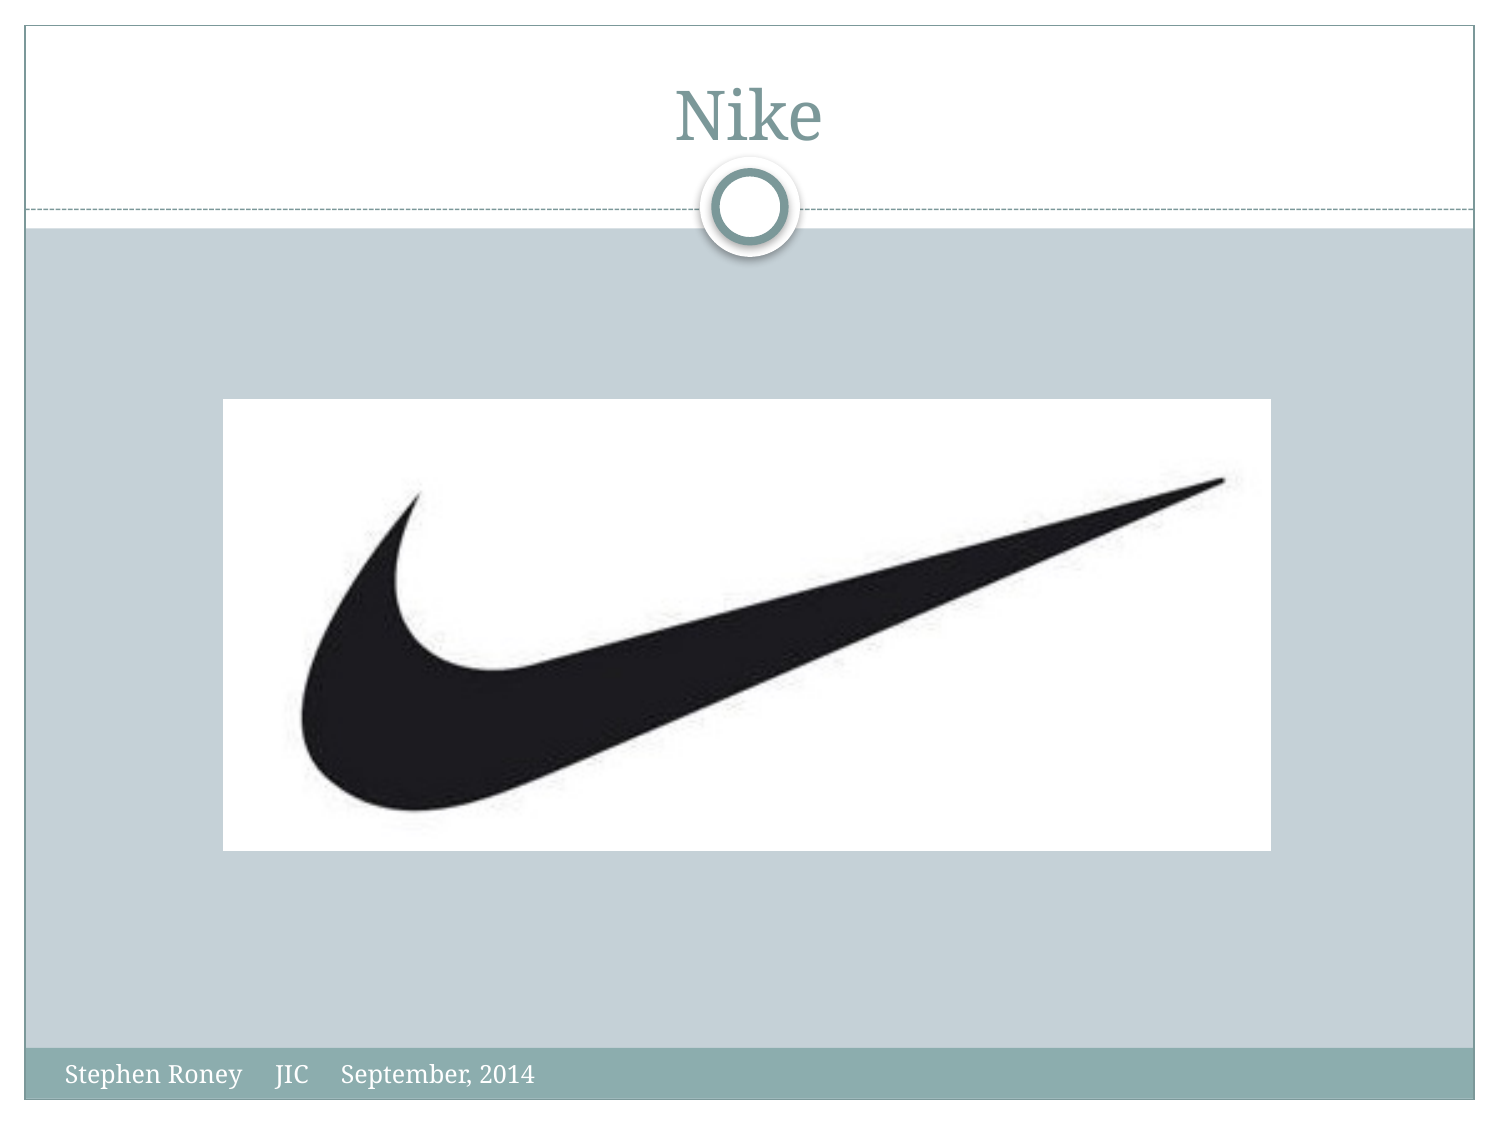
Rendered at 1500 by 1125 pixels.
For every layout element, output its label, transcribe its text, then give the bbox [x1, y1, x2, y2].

footer Stephen Roney JIC September, 2014 [50, 1051, 638, 1112]
title Nike [49, 37, 1450, 162]
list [223, 399, 1271, 852]
